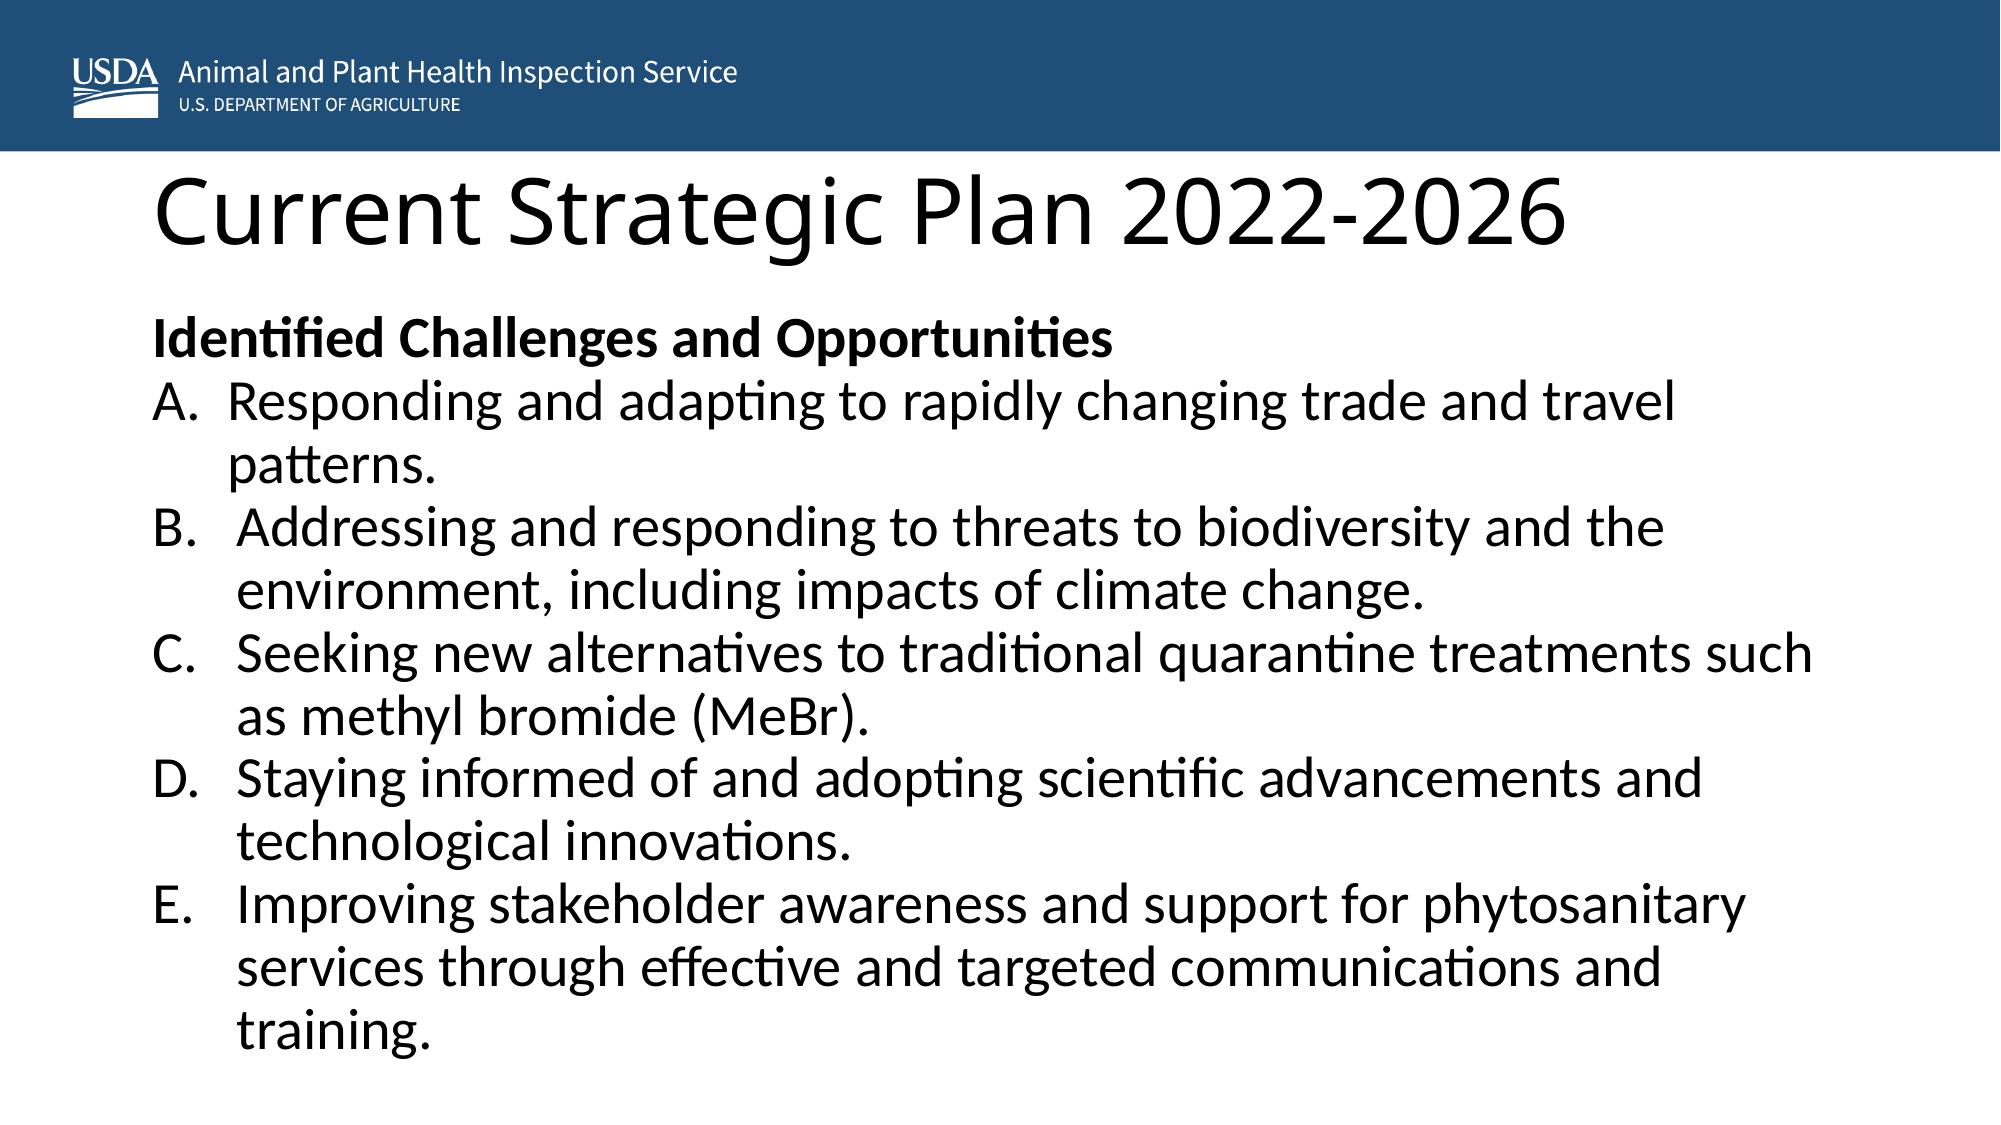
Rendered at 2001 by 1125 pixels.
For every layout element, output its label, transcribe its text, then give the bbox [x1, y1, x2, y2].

title Current Strategic Plan 2022-2026 [137, 152, 1863, 278]
picture [72, 57, 737, 118]
text_box [0, 0, 2000, 152]
list Identified Challenges and Opportunities Responding and adapting to rapidly changing trade and travel patterns. Addressing and responding to threats to biodiversity and the environment, including impacts of climate change. Seeking new alternatives to traditional quarantine treatments such as methyl bromide (MeBr). Staying informed of and adopting scientific advancements and technological innovations. Improving stakeholder awareness and support for phytosanitary services through effective and targeted communications and training. [137, 299, 1863, 1014]
